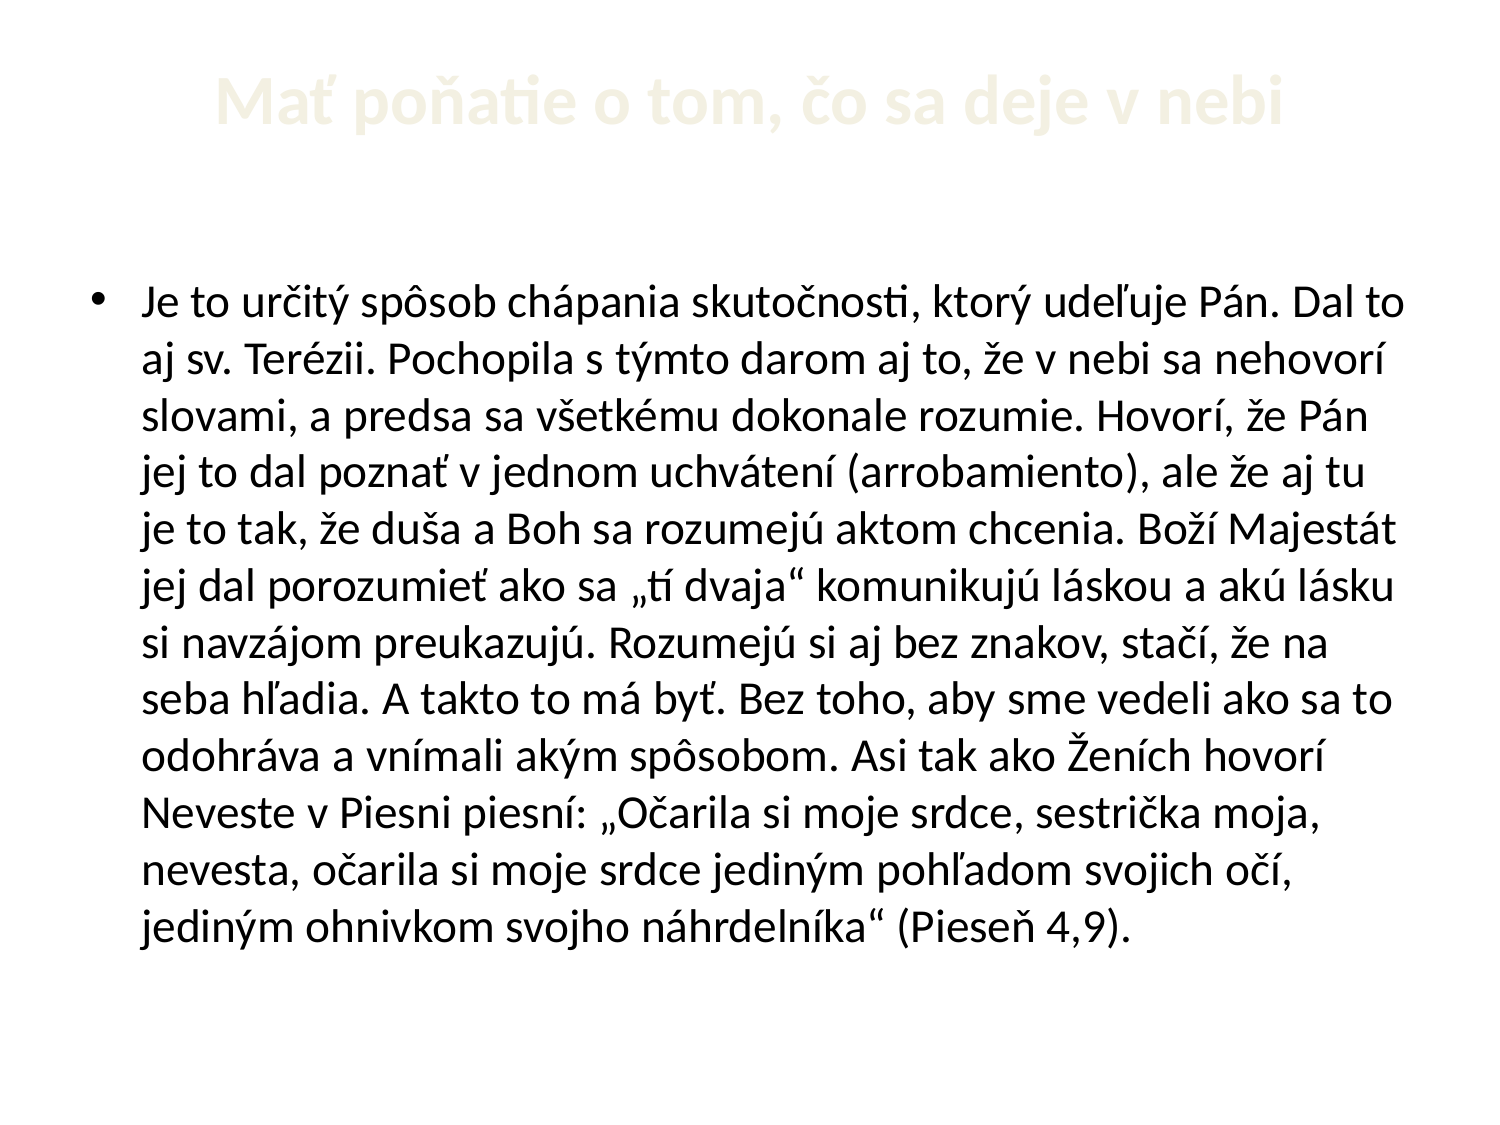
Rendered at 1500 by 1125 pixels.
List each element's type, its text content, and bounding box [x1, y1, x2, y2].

list Je to určitý spôsob chápania skutočnosti, ktorý udeľuje Pán. Dal to aj sv. Terézii. Pochopila s týmto darom aj to, že v nebi sa nehovorí slovami, a predsa sa všetkému dokonale rozumie. Hovorí, že Pán jej to dal poznať v jednom uchvátení (arrobamiento), ale že aj tu je to tak, že duša a Boh sa rozumejú aktom chcenia. Boží Majestát jej dal porozumieť ako sa „tí dvaja“ komunikujú láskou a akú lásku si navzájom preukazujú. Rozumejú si aj bez znakov, stačí, že na seba hľadia. A takto to má byť. Bez toho, aby sme vedeli ako sa to odohráva a vnímali akým spôsobom. Asi tak ako Ženích hovorí Neveste v Piesni piesní: „Očarila si moje srdce, sestrička moja, nevesta, očarila si moje srdce jediným pohľadom svojich očí, jediným ohnivkom svojho náhrdelníka“ (Pieseň 4,9). [75, 262, 1425, 1005]
title Mať poňatie o tom, čo sa deje v nebi [75, 45, 1425, 233]
